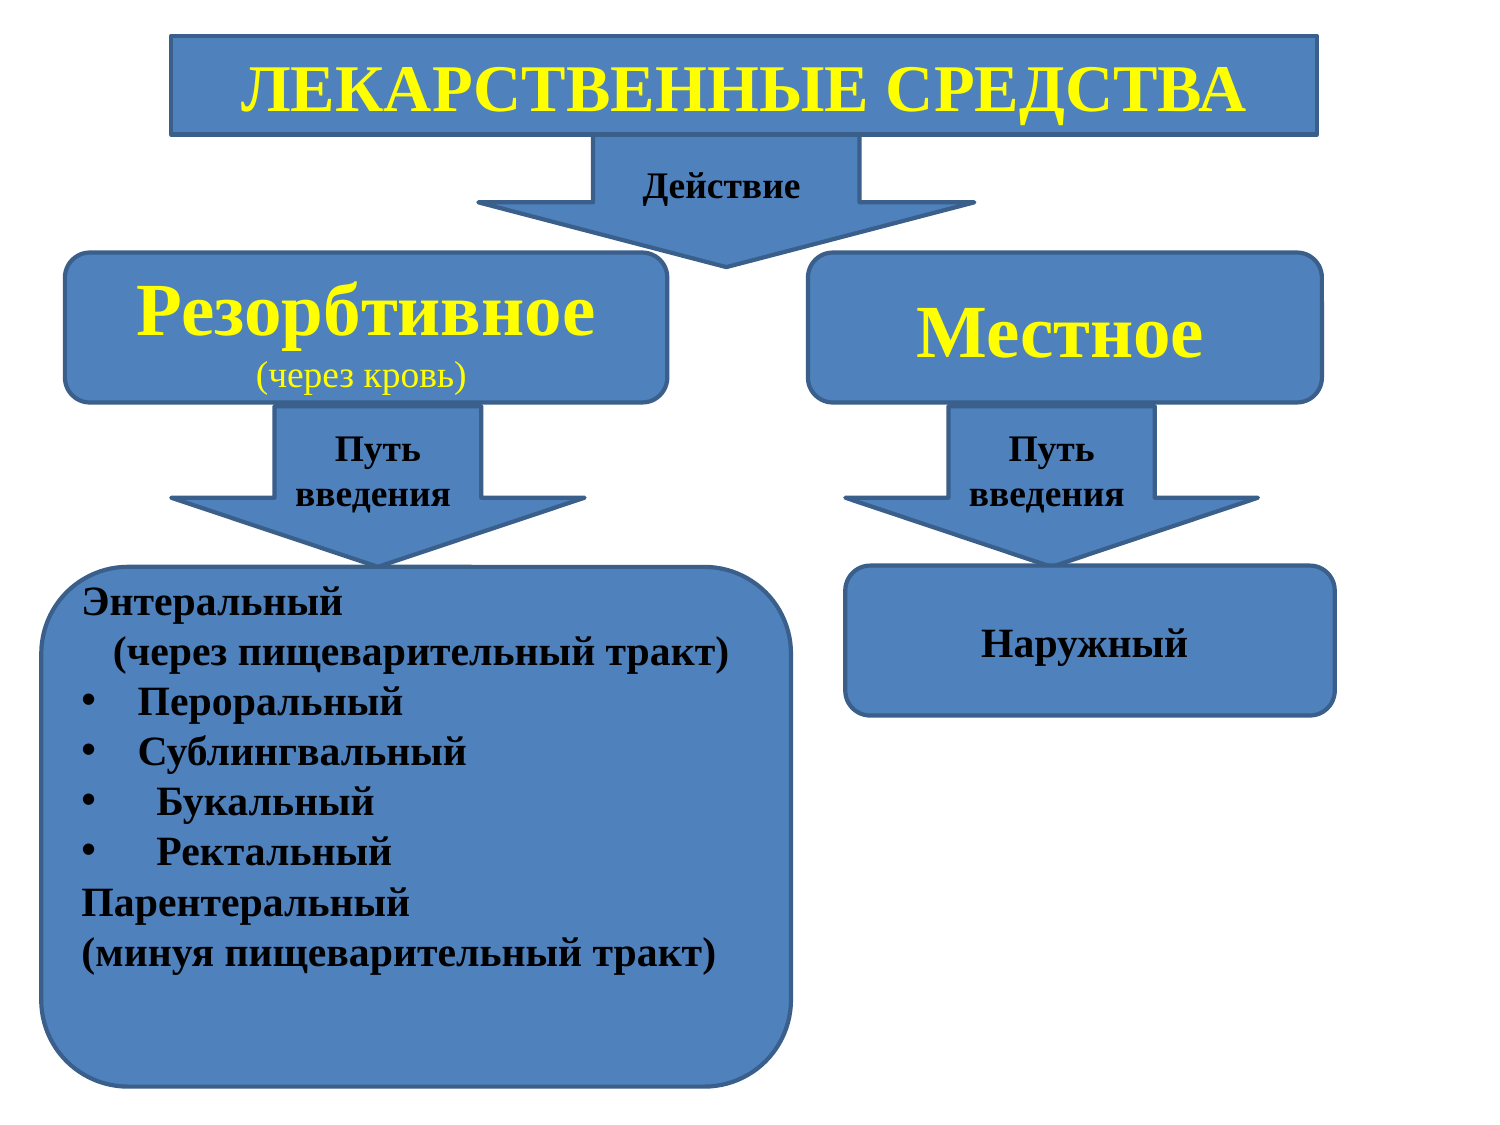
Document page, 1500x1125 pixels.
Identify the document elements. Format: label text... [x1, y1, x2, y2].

text_box ЛЕКАРСТВЕННЫЕ СРЕДСТВА [169, 34, 1319, 137]
text_box Путь введения [843, 404, 1261, 563]
text_box Местное [805, 250, 1325, 405]
list [53, 36, 1404, 779]
text_box Наружный [843, 563, 1337, 718]
text_box Путь введения [169, 404, 587, 569]
text_box Резорбтивное (через кровь) [62, 250, 670, 405]
text_box Действие [476, 137, 977, 270]
text_box Энтеральный (через пищеварительный тракт) Пероральный Сублингвальный Букальный Ректальный Парентеральный (минуя пищеварительный тракт) [39, 564, 794, 1089]
